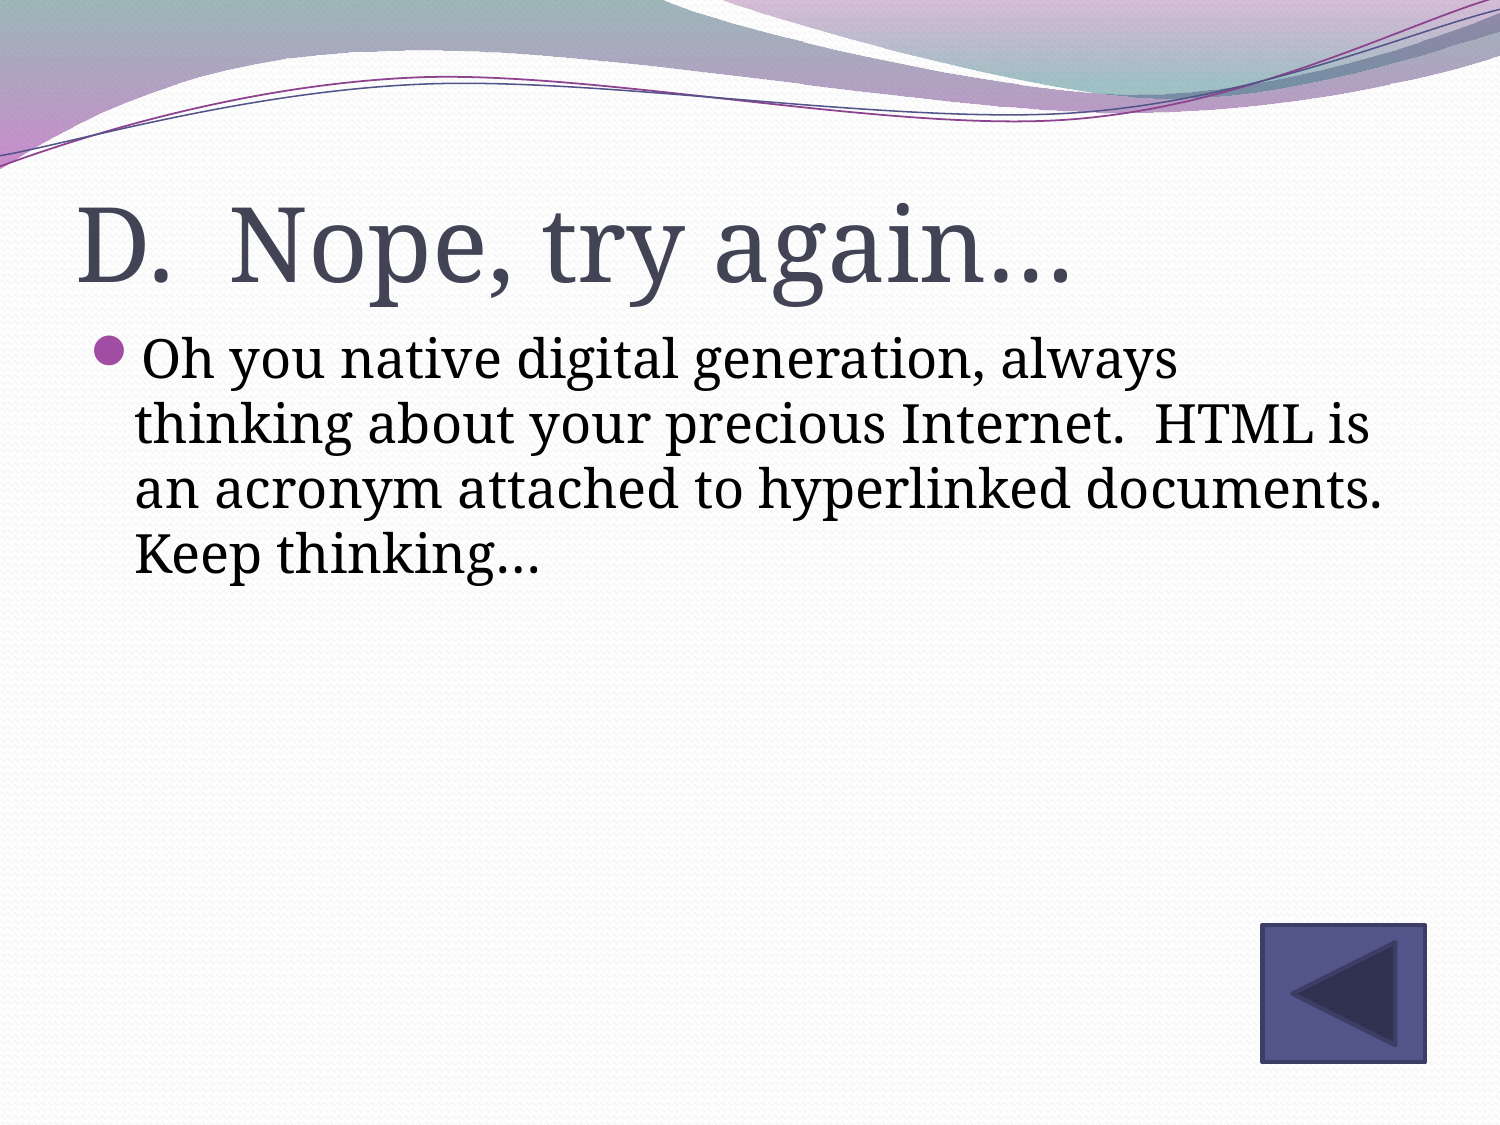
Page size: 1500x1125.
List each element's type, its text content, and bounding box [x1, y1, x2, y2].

text_box [1260, 923, 1427, 1064]
title D. Nope, try again… [75, 115, 1425, 303]
list Oh you native digital generation, always thinking about your precious Internet. HTML is an acronym attached to hyperlinked documents. Keep thinking… [75, 317, 1425, 1038]
